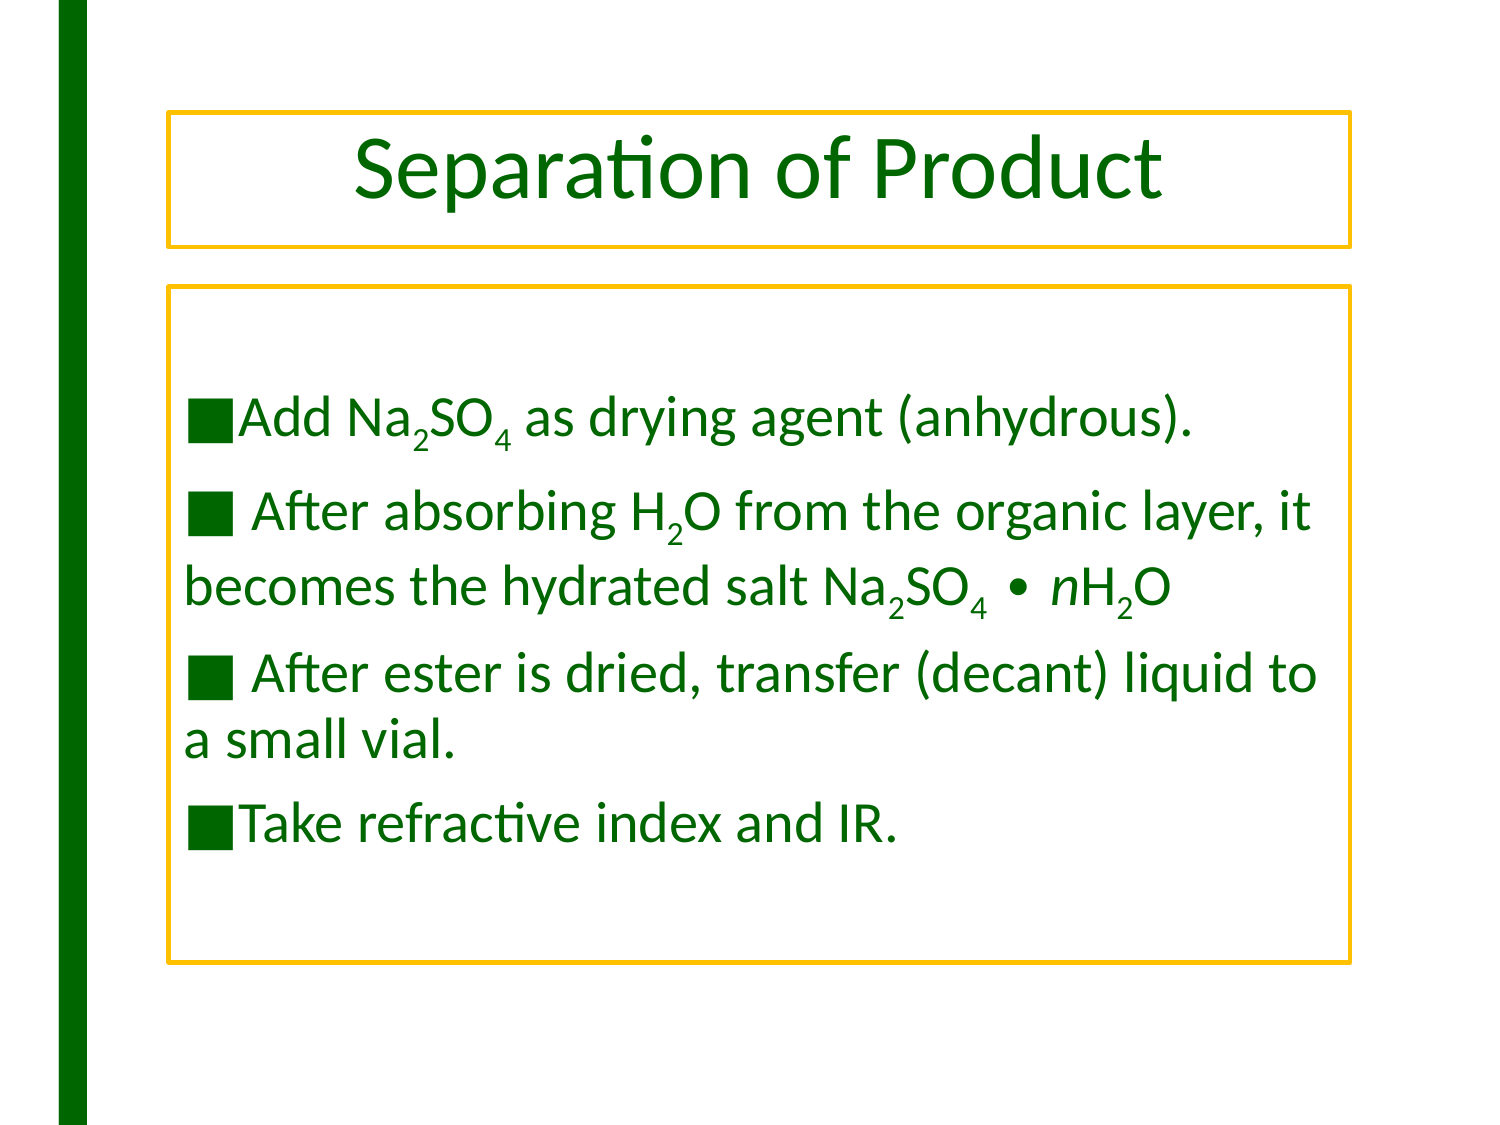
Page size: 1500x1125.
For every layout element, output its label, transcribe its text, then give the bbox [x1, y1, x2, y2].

title Separation of Product [168, 112, 1351, 248]
list Add Na2SO4 as drying agent (anhydrous). After absorbing H2O from the organic layer, it becomes the hydrated salt Na2SO4 ∙ nH2O After ester is dried, transfer (decant) liquid to a small vial. Take refractive index and IR. [168, 286, 1351, 963]
